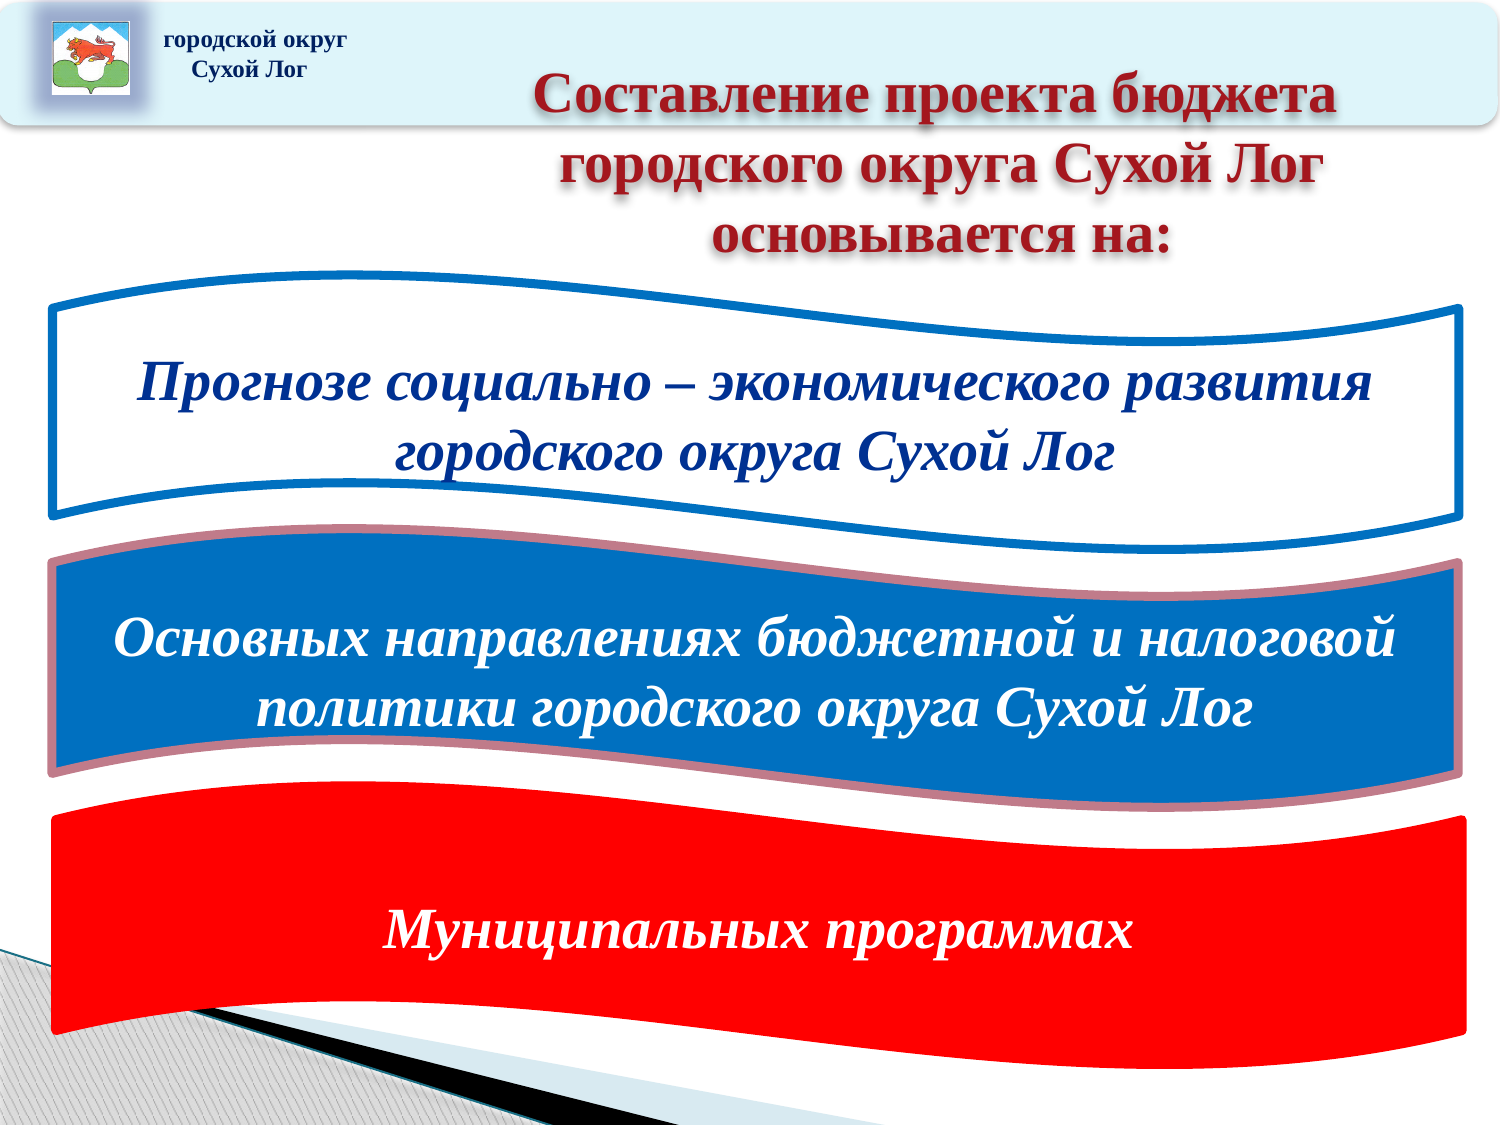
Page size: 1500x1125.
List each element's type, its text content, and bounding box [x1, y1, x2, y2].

text_box Муниципальных программах [51, 781, 1467, 1069]
text_box городской округ Сухой Лог [148, 14, 369, 90]
text_box Составление проекта бюджета городского округа Сухой Лог основывается на: [416, 46, 1469, 272]
text_box [0, 1, 1499, 127]
picture [51, 21, 132, 95]
text_box Прогнозе социально – экономического развития городского округа Сухой Лог [47, 270, 1464, 554]
text_box Основных направлениях бюджетной и налоговой политики городского округа Сухой Лог [47, 524, 1463, 812]
